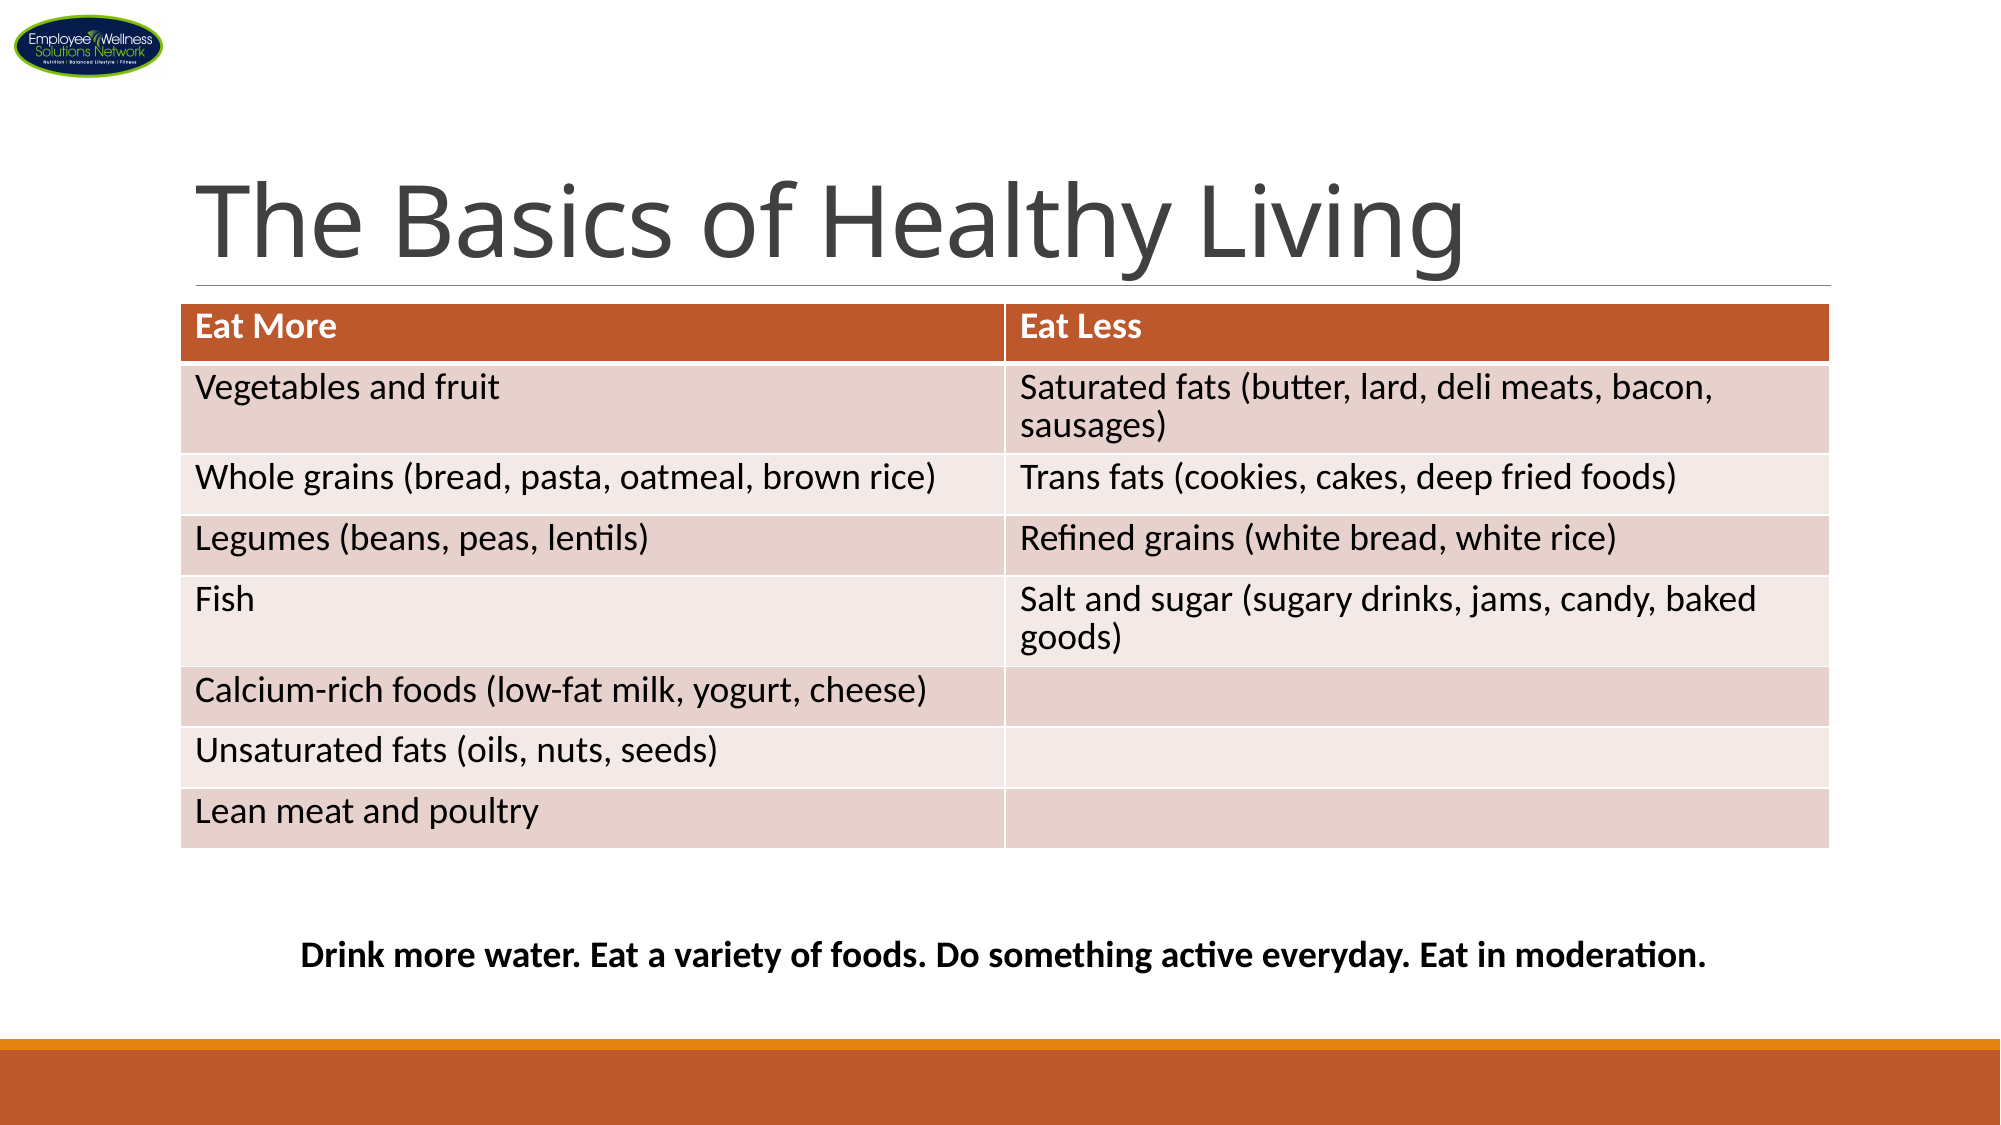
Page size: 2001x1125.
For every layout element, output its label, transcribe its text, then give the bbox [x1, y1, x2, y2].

table_cell Fish [181, 577, 1004, 666]
table_header Eat More [181, 304, 1004, 361]
picture [13, 13, 164, 80]
text_box Drink more water. Eat a variety of foods. Do something active everyday. Eat in moderation. [285, 922, 1724, 983]
table_cell Whole grains (bread, pasta, oatmeal, brown rice) [181, 455, 1004, 514]
table_cell Salt and sugar (sugary drinks, jams, candy, baked goods) [1006, 577, 1829, 666]
table_cell Calcium-rich foods (low-fat milk, yogurt, cheese) [181, 667, 1004, 726]
table_cell Refined grains (white bread, white rice) [1006, 516, 1829, 575]
table_cell Saturated fats (butter, lard, deli meats, bacon, sausages) [1006, 366, 1829, 453]
table_cell Trans fats (cookies, cakes, deep fried foods) [1006, 455, 1829, 514]
table_cell [1006, 789, 1829, 848]
table_cell Vegetables and fruit [181, 366, 1004, 453]
table_header Eat Less [1006, 304, 1829, 361]
table_cell [1006, 667, 1829, 726]
title The Basics of Healthy Living [180, 47, 1830, 285]
table_cell Unsaturated fats (oils, nuts, seeds) [181, 728, 1004, 787]
table_cell Lean meat and poultry [181, 789, 1004, 848]
table_cell [1006, 728, 1829, 787]
table_cell Legumes (beans, peas, lentils) [181, 516, 1004, 575]
